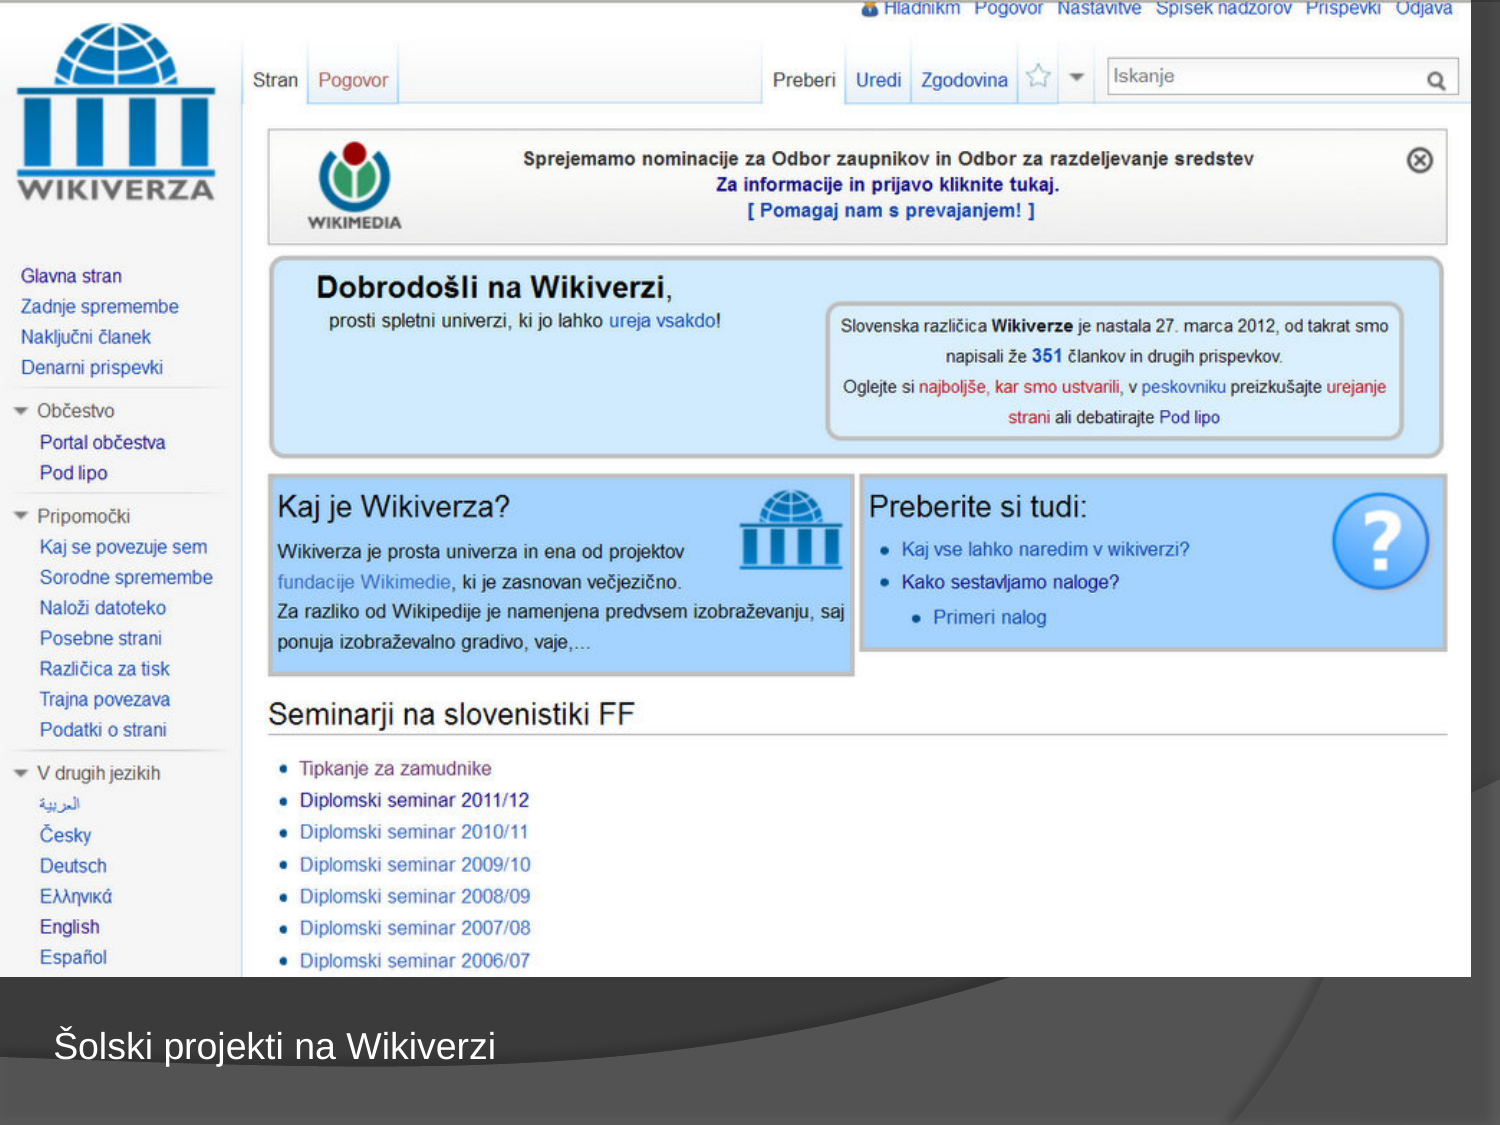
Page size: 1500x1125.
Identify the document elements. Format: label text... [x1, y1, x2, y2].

text_box Šolski projekti na Wikiverzi [38, 1014, 512, 1075]
picture [0, 0, 1471, 977]
